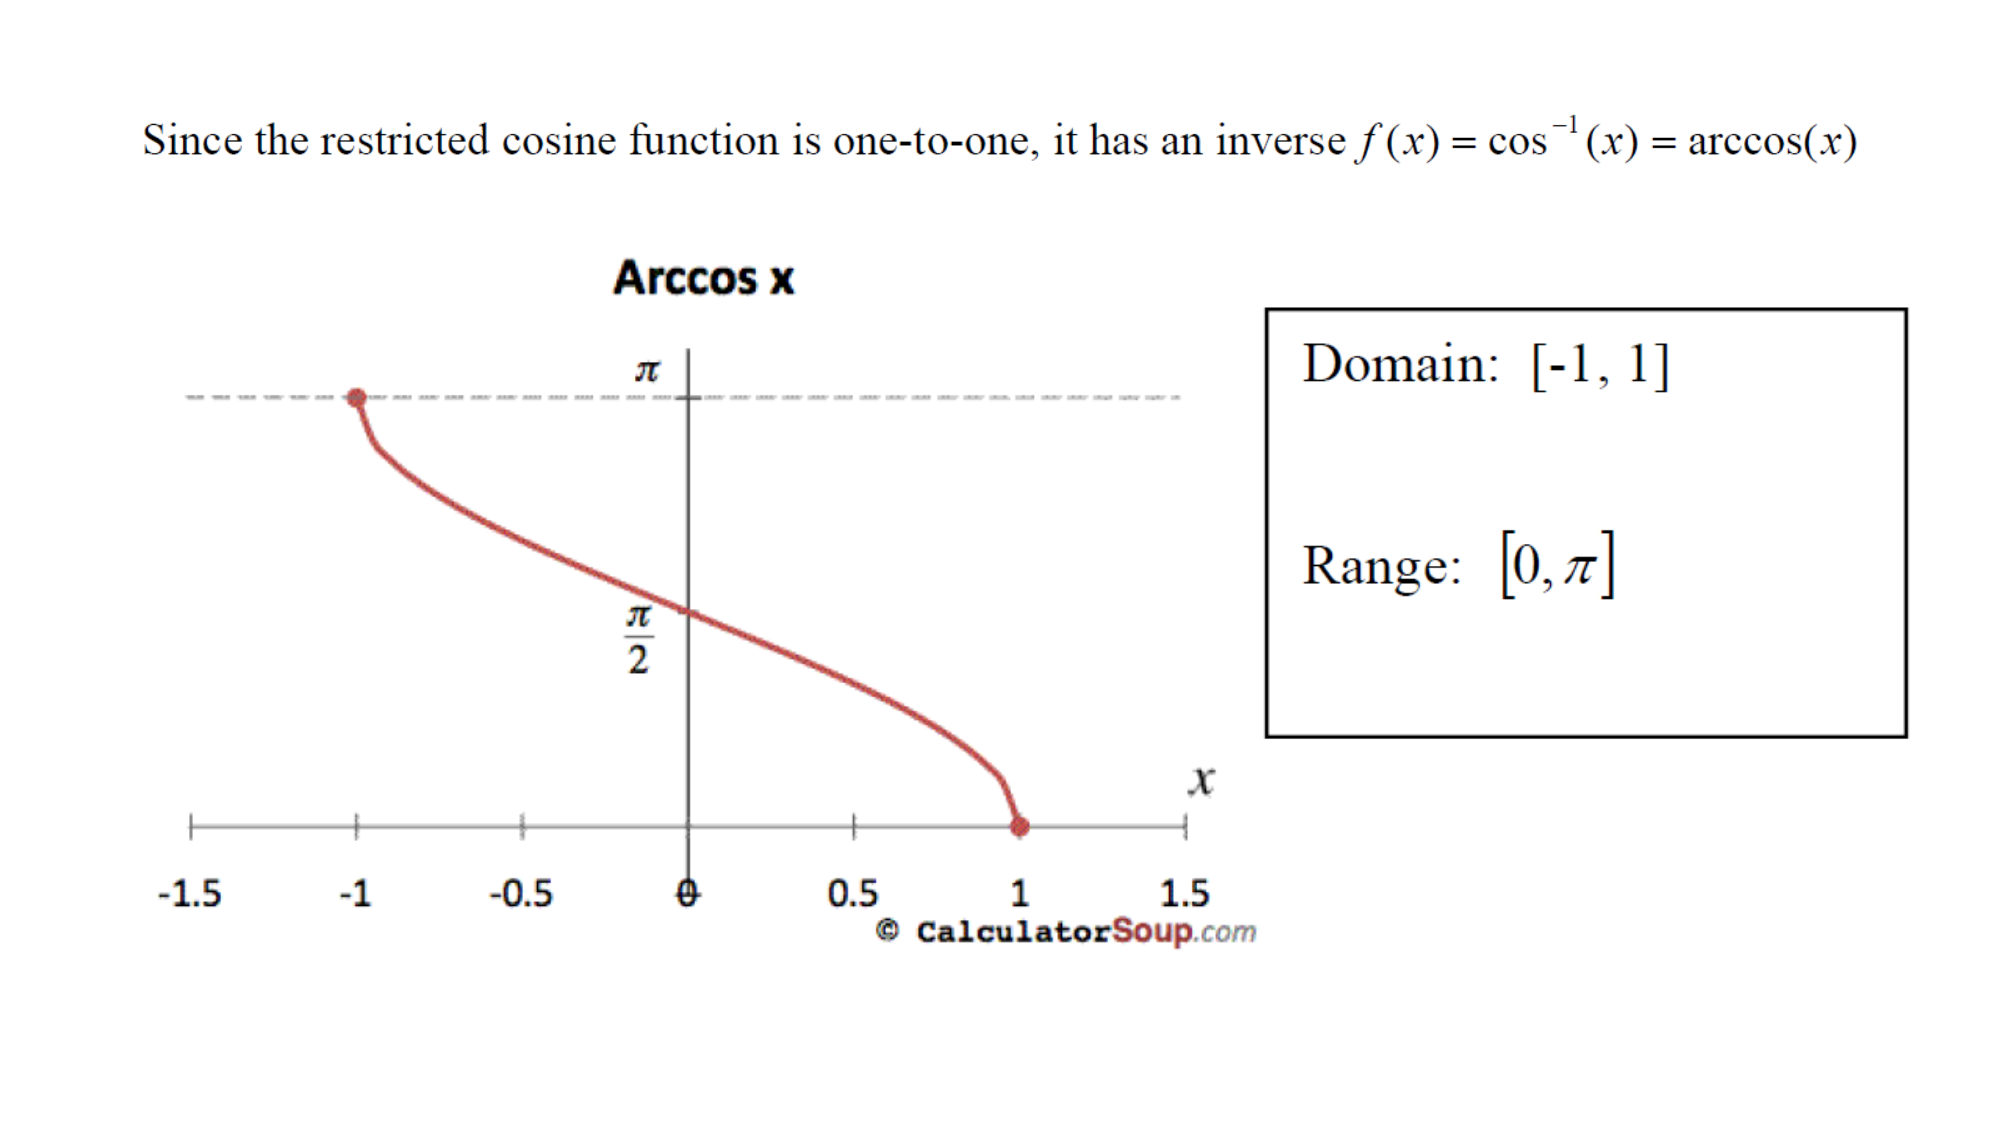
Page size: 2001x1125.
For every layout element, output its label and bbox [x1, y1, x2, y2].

picture [137, 87, 1863, 180]
picture [99, 222, 1927, 980]
